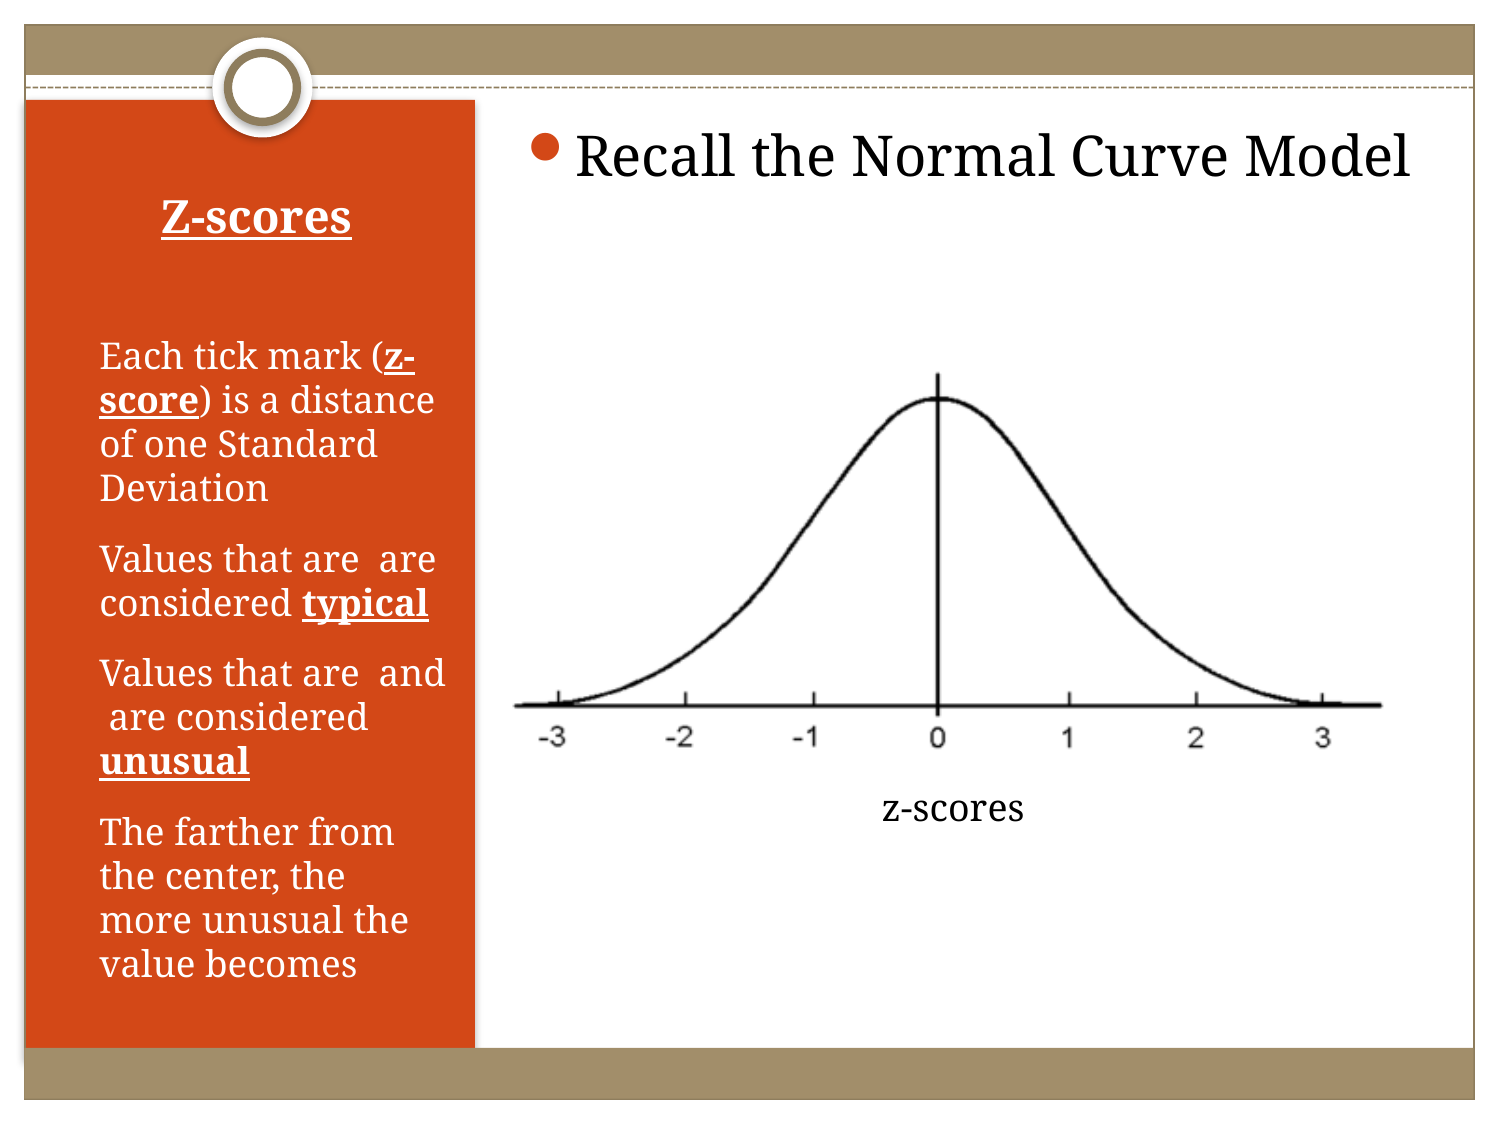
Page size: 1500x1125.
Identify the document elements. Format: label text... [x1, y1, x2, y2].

text_box z-scores [866, 798, 1040, 837]
list Recall the Normal Curve Model [512, 112, 1438, 238]
title Z-scores [62, 149, 450, 250]
picture [487, 339, 1420, 788]
